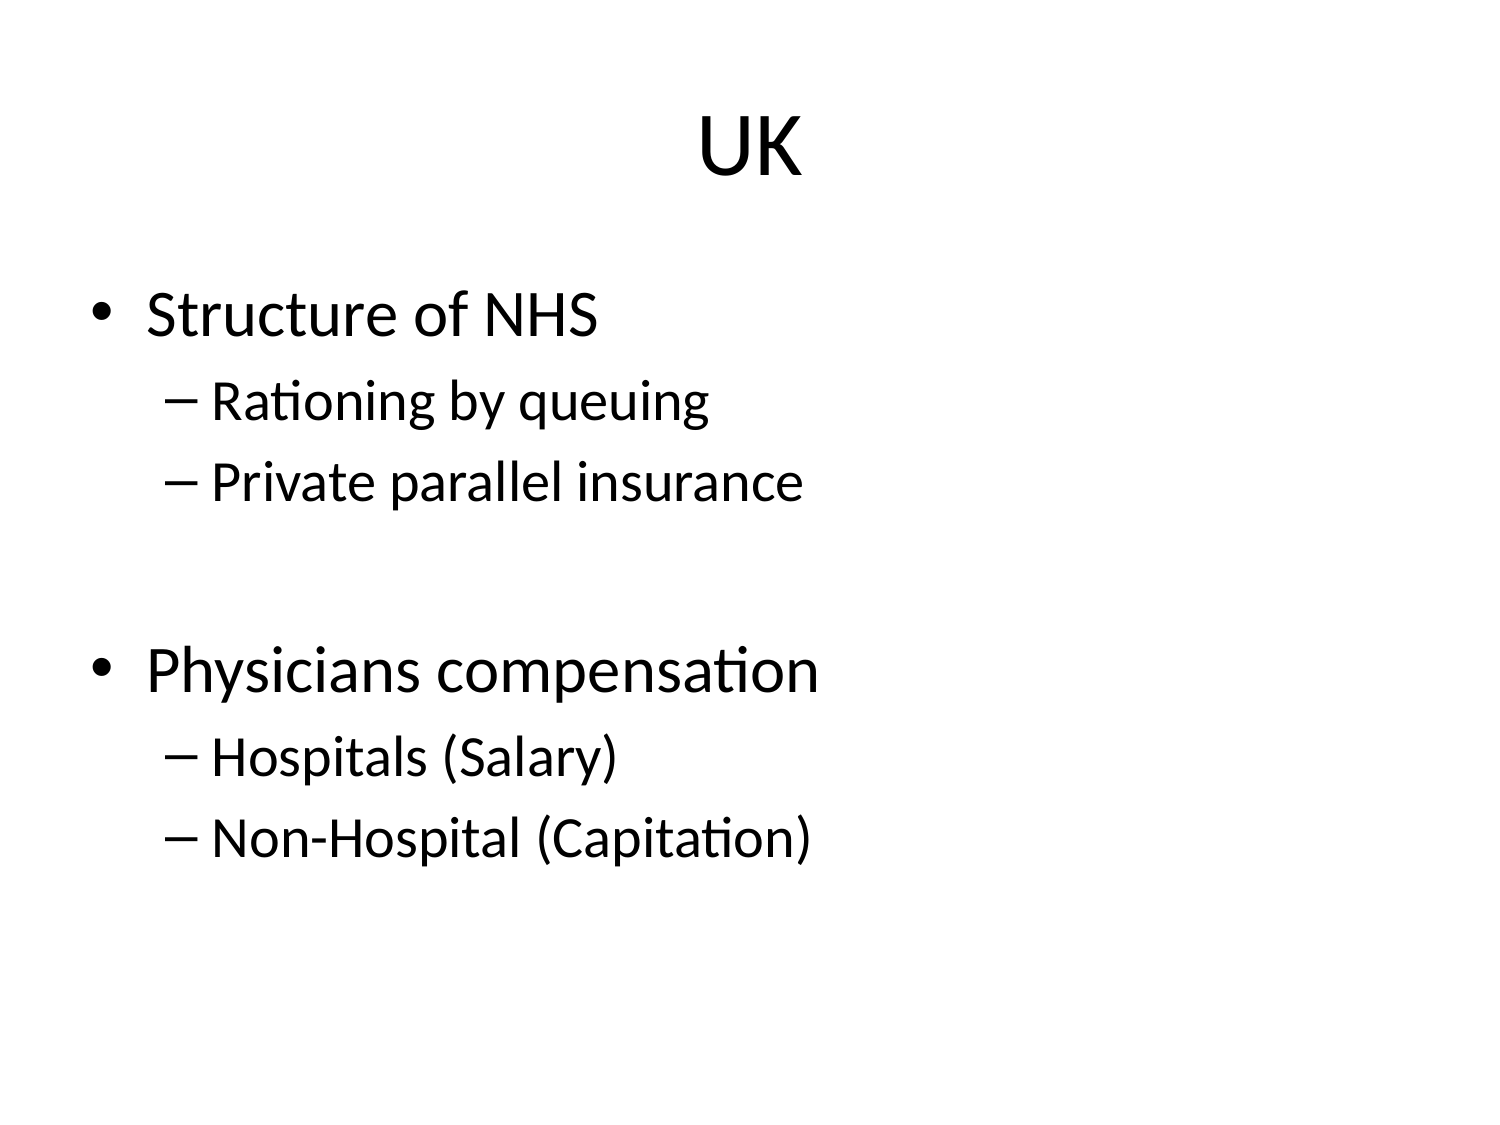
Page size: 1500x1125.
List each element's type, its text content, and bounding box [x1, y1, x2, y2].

list Structure of NHS Rationing by queuing Private parallel insurance Physicians compensation Hospitals (Salary) Non-Hospital (Capitation) [75, 262, 1425, 1005]
title UK [75, 45, 1425, 233]
